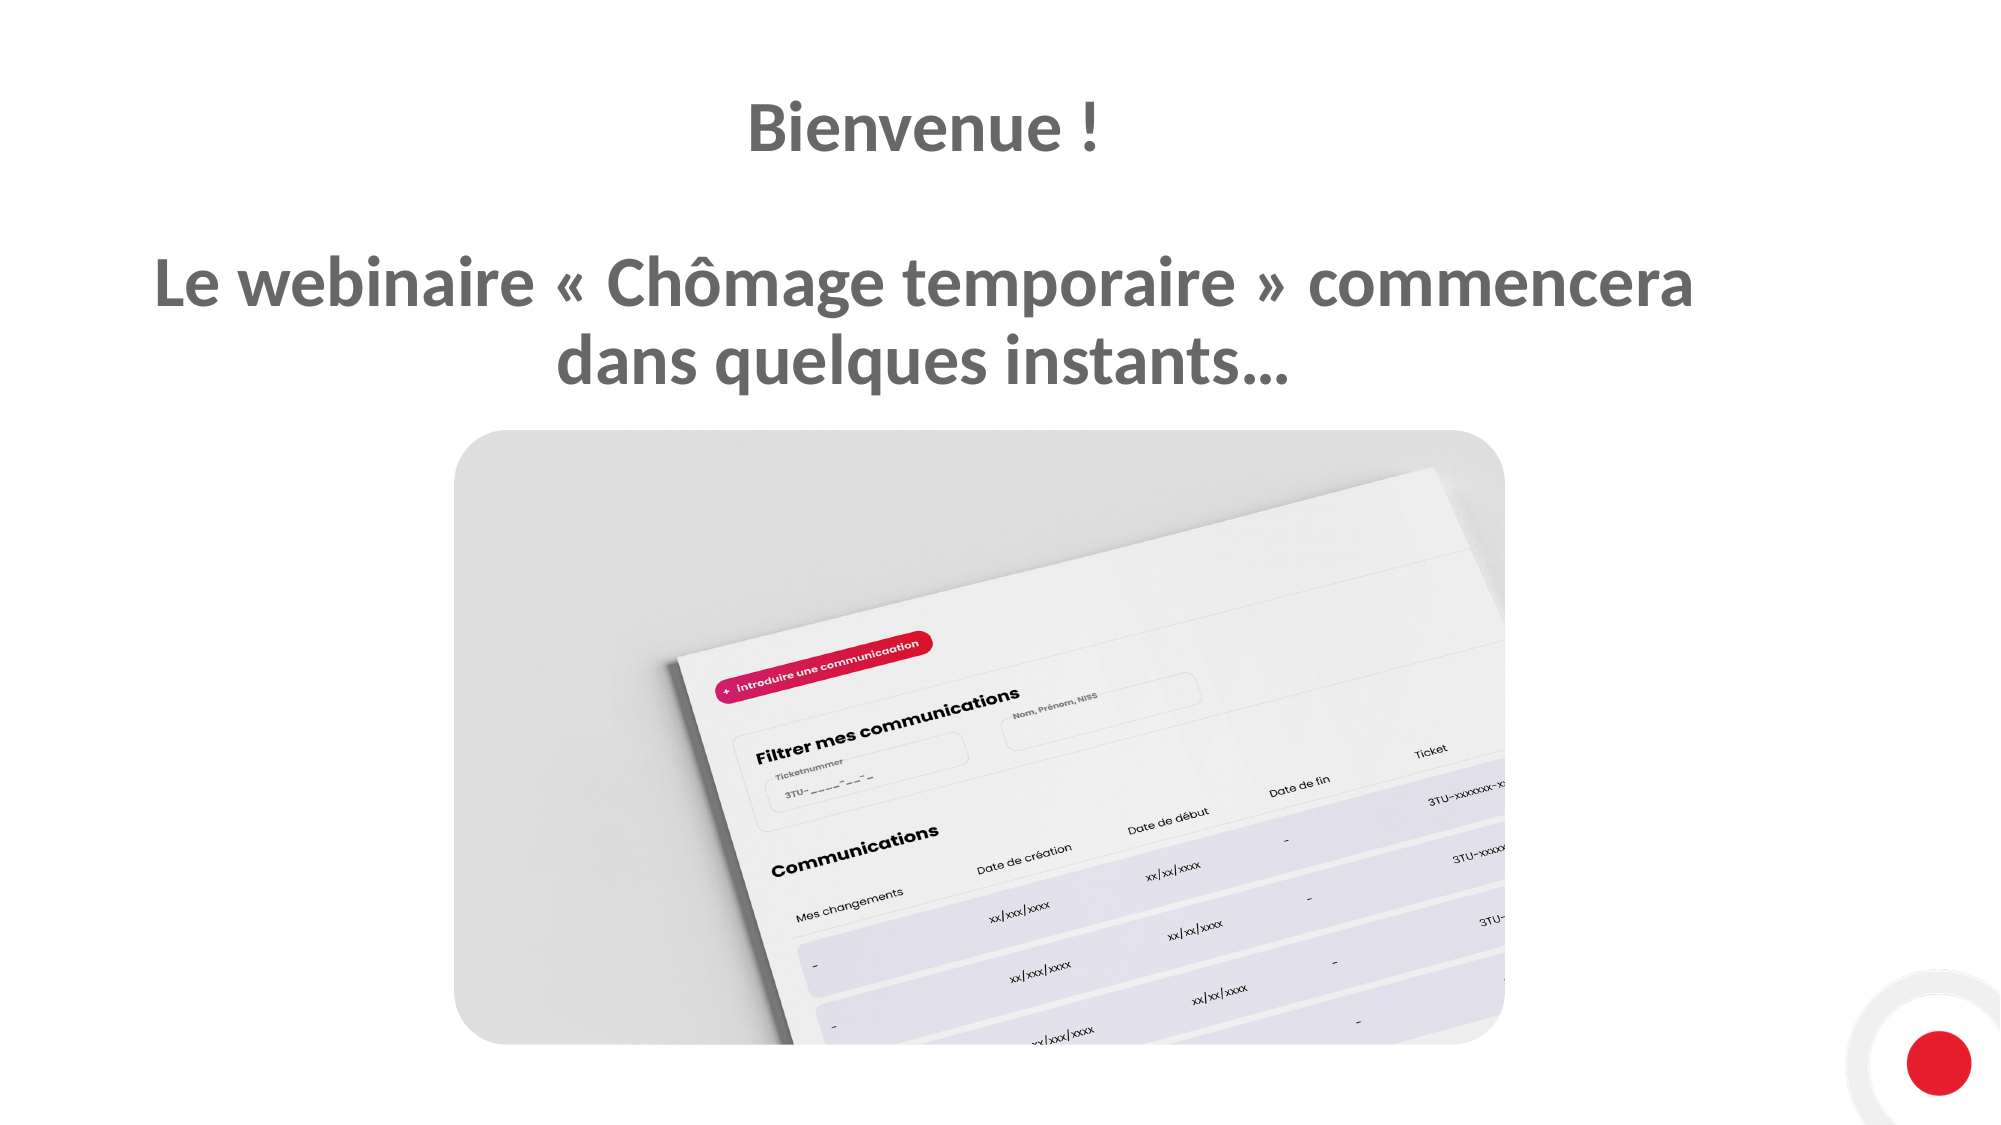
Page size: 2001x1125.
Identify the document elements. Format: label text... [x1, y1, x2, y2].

picture [0, 0, 2001, 1125]
title Bienvenue ! Le webinaire « Chômage temporaire » commencera dans quelques instants… [26, 80, 1823, 496]
